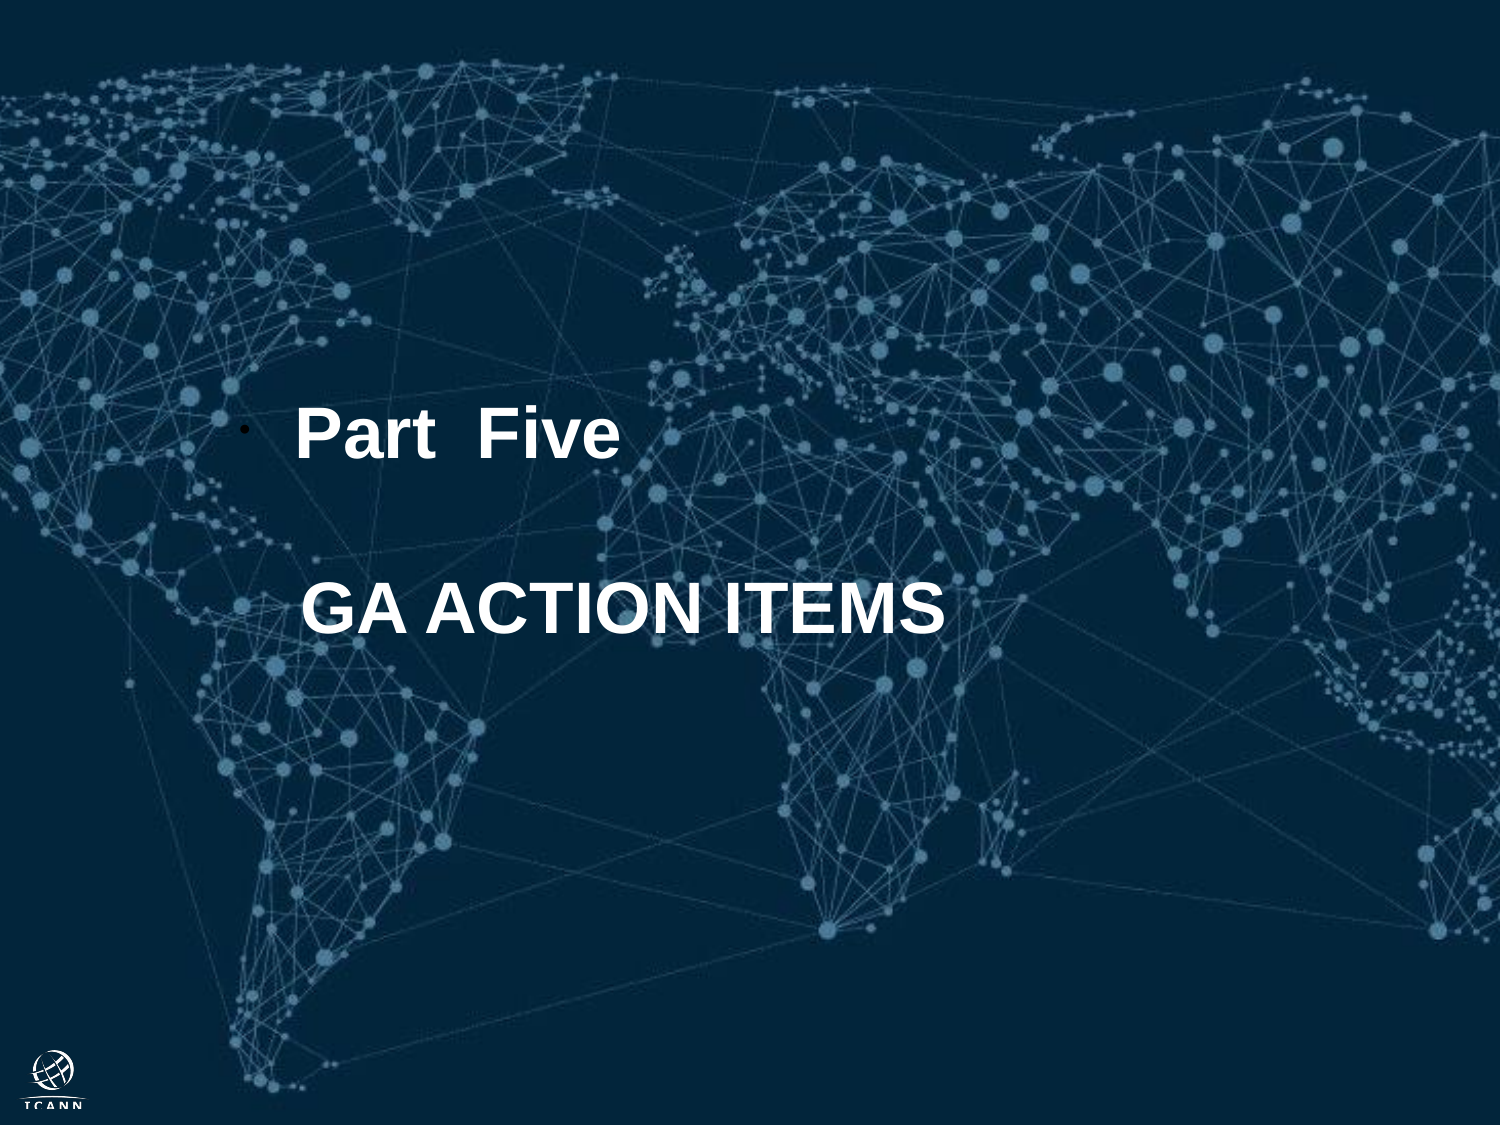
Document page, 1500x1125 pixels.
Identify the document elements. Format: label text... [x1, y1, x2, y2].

text_box Part Five GA ACTION ITEMS [224, 377, 1251, 662]
picture [0, 0, 1500, 1125]
